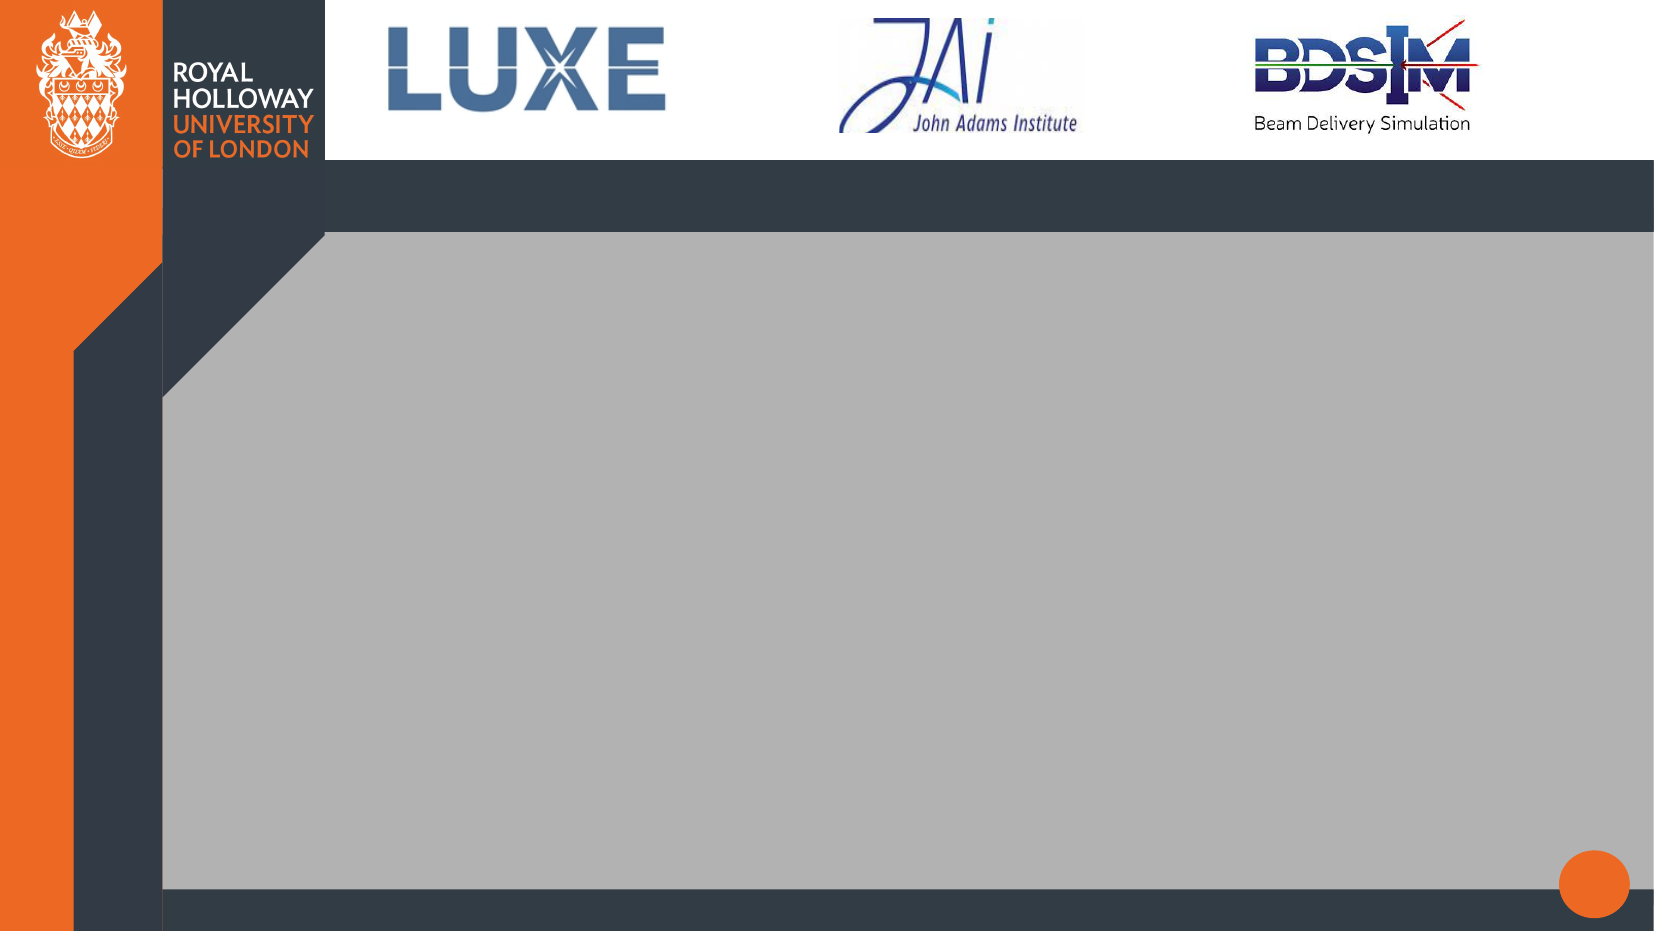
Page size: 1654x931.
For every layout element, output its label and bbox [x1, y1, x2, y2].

text_box [0, 0, 1654, 931]
